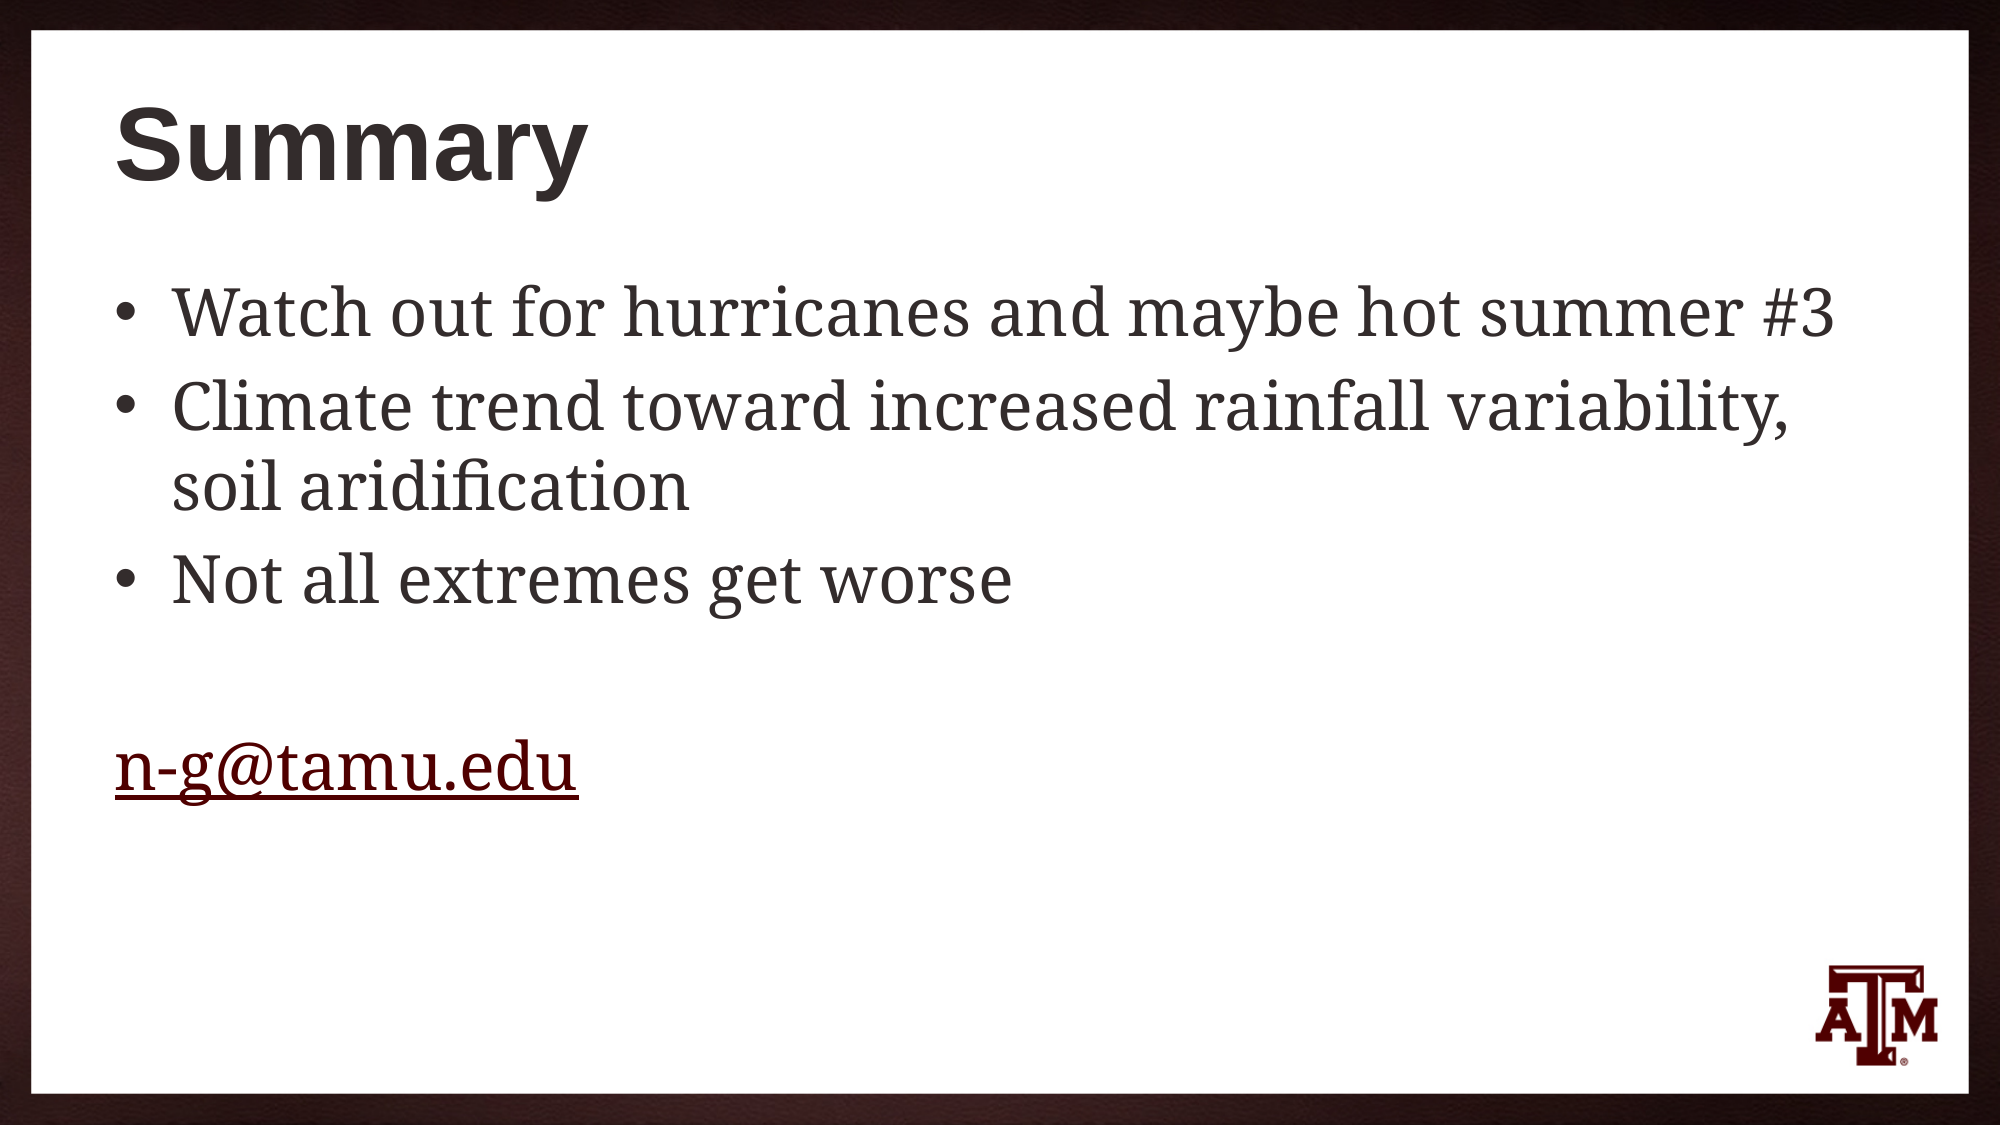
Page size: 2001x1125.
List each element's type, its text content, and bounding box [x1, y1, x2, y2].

picture [0, 0, 2000, 1125]
title Summary [99, 45, 1900, 233]
list Watch out for hurricanes and maybe hot summer #3 Climate trend toward increased rainfall variability, soil aridification Not all extremes get worse n-g@tamu.edu [99, 262, 1900, 969]
